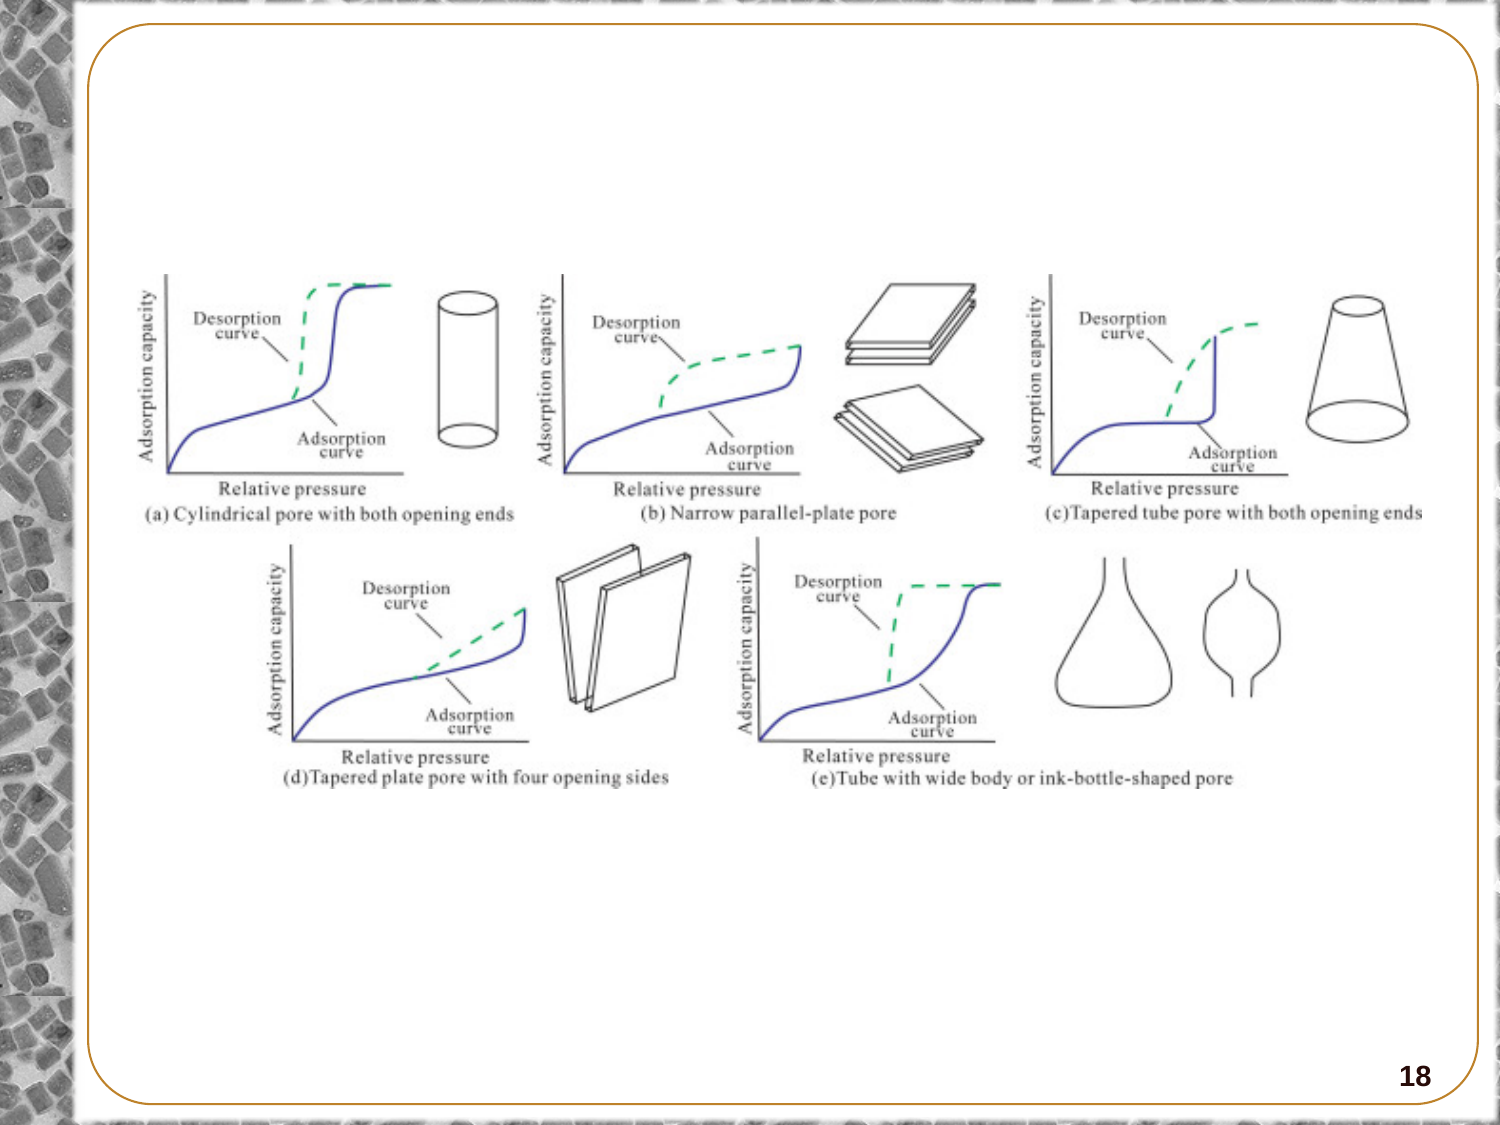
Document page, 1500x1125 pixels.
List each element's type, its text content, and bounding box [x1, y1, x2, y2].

picture [136, 274, 1422, 789]
slide_number 18 [1384, 1050, 1460, 1104]
slide_number 12 [0, 0, 72, 1125]
